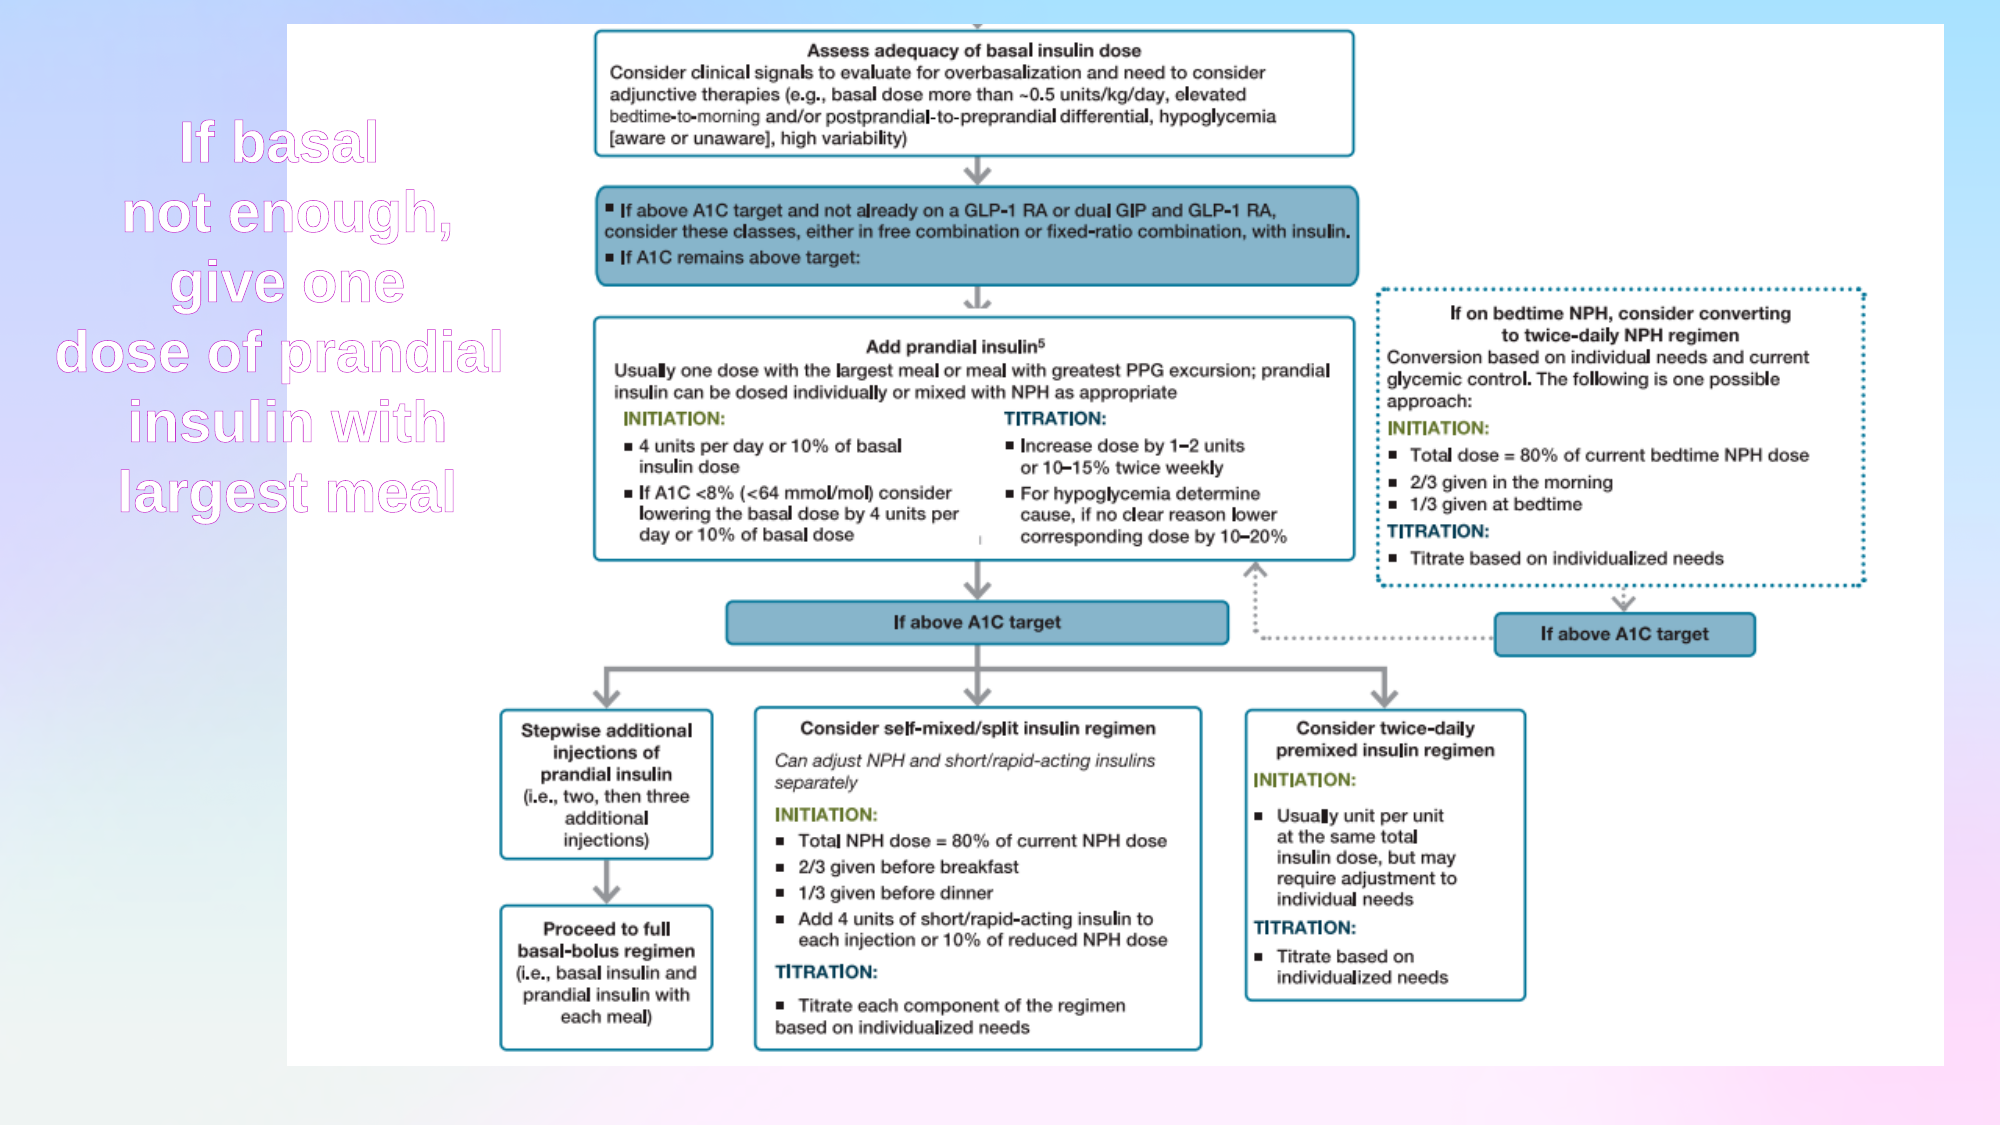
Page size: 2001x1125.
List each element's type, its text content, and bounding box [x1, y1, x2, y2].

text_box If basal not enough, give one dose of prandial insulin with largest meal [39, 96, 287, 531]
picture [0, 0, 2000, 1125]
